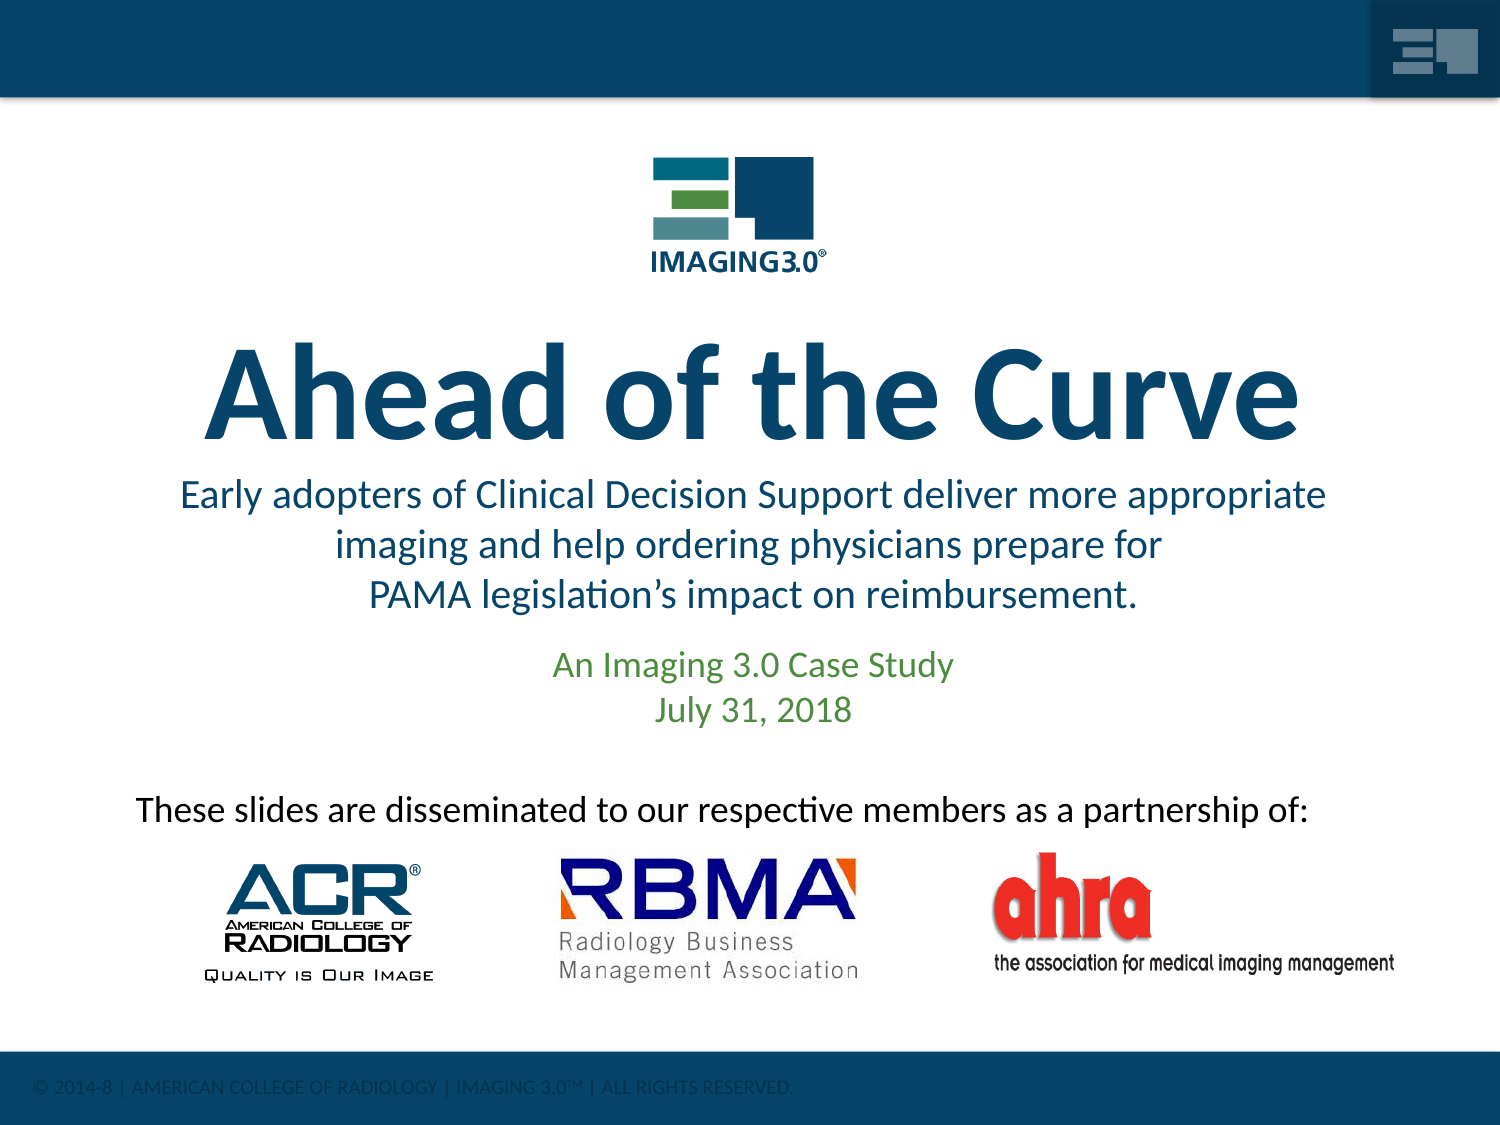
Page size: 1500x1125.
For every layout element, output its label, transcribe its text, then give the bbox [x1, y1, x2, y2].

picture [645, 152, 832, 277]
picture [985, 847, 1403, 980]
picture [1393, 29, 1478, 74]
picture [205, 864, 433, 983]
picture [552, 848, 867, 993]
text_box An Imaging 3.0 Case Study July 31, 2018 [93, 632, 1414, 738]
text_box These slides are disseminated to our respective members as a partnership of: [48, 777, 1399, 838]
text_box Ahead of the Curve Early adopters of Clinical Decision Support deliver more appropriate imaging and help ordering physicians prepare for PAMA legislation’s impact on reimbursement. [93, 294, 1414, 625]
